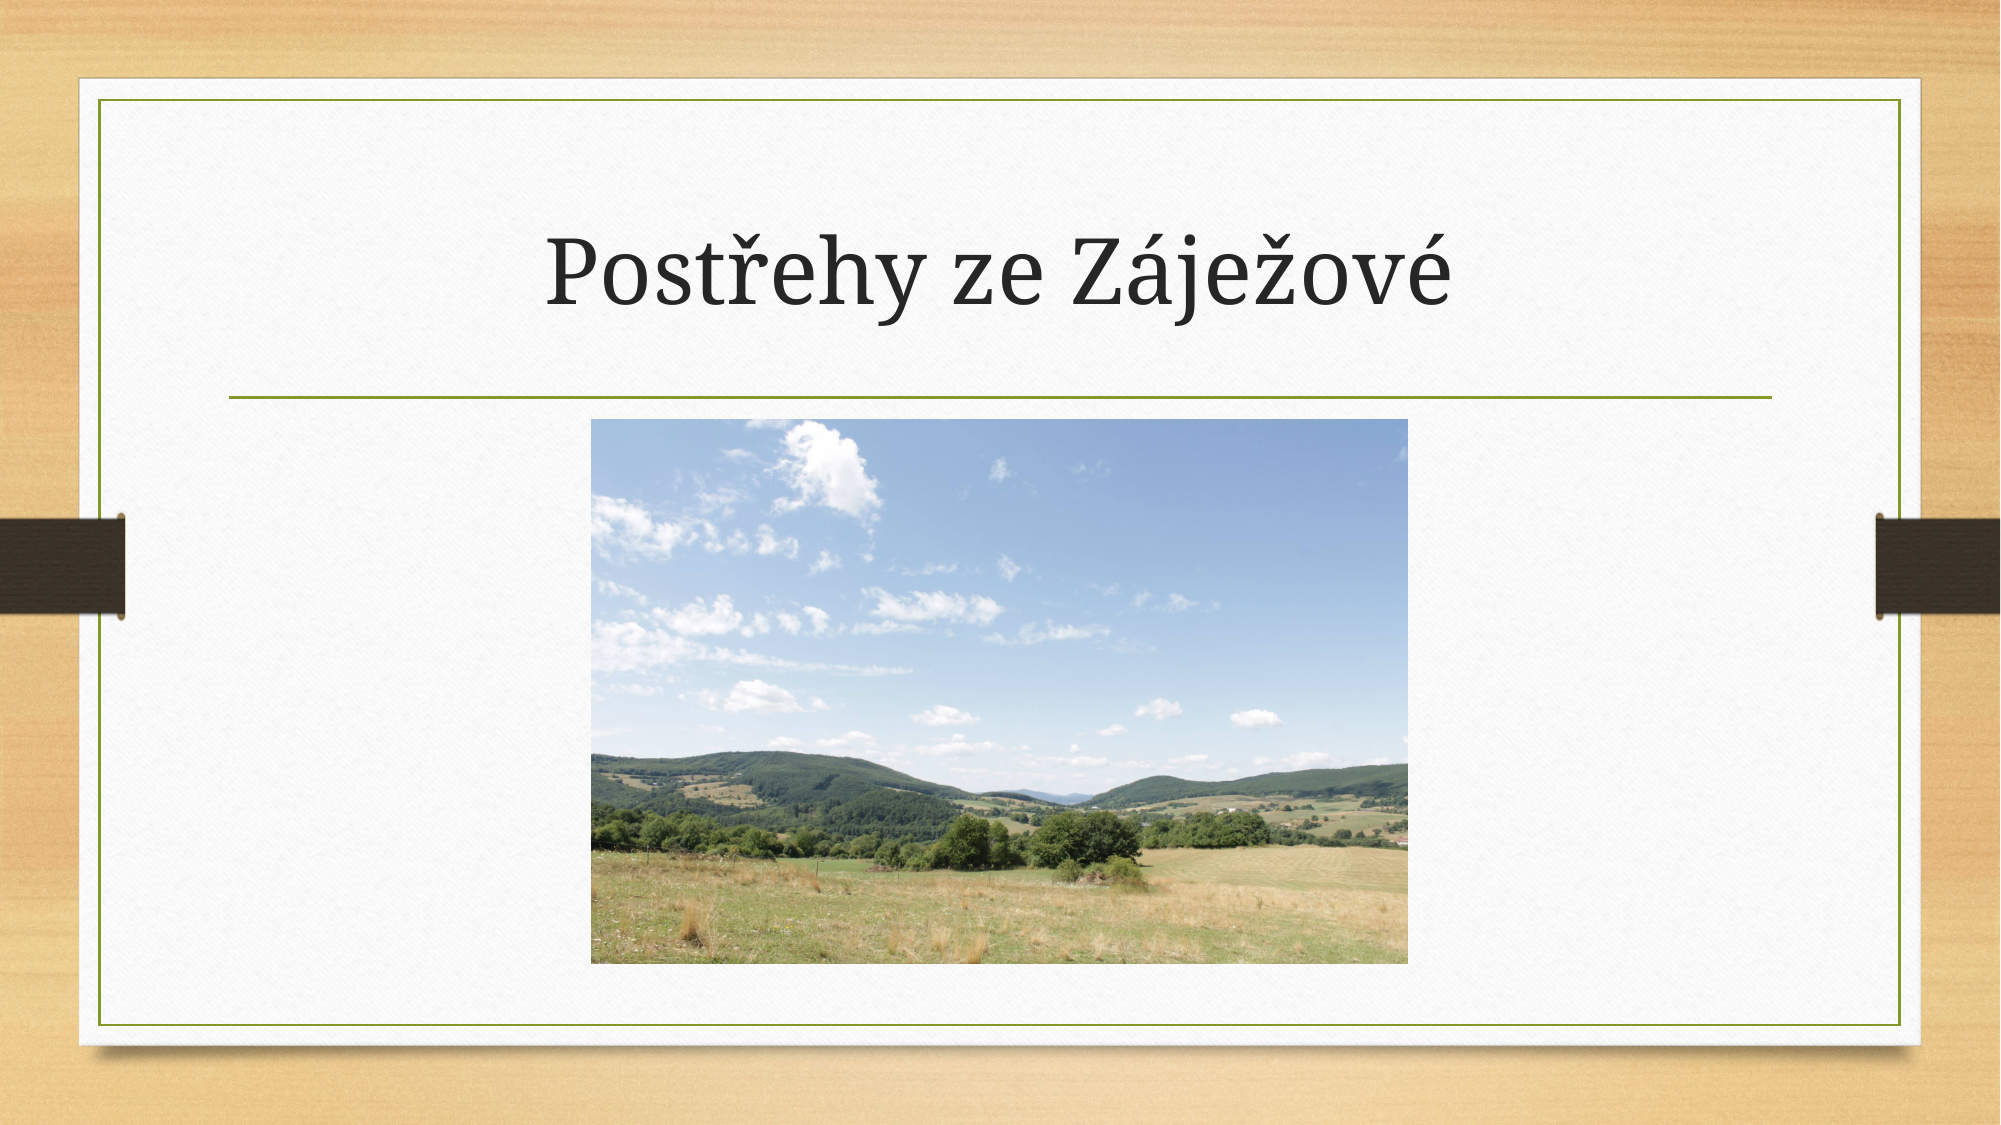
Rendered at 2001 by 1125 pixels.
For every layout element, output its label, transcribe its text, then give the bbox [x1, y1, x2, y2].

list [591, 419, 1409, 964]
title Postřehy ze Záježové [212, 161, 1788, 375]
picture [0, 0, 2001, 1125]
